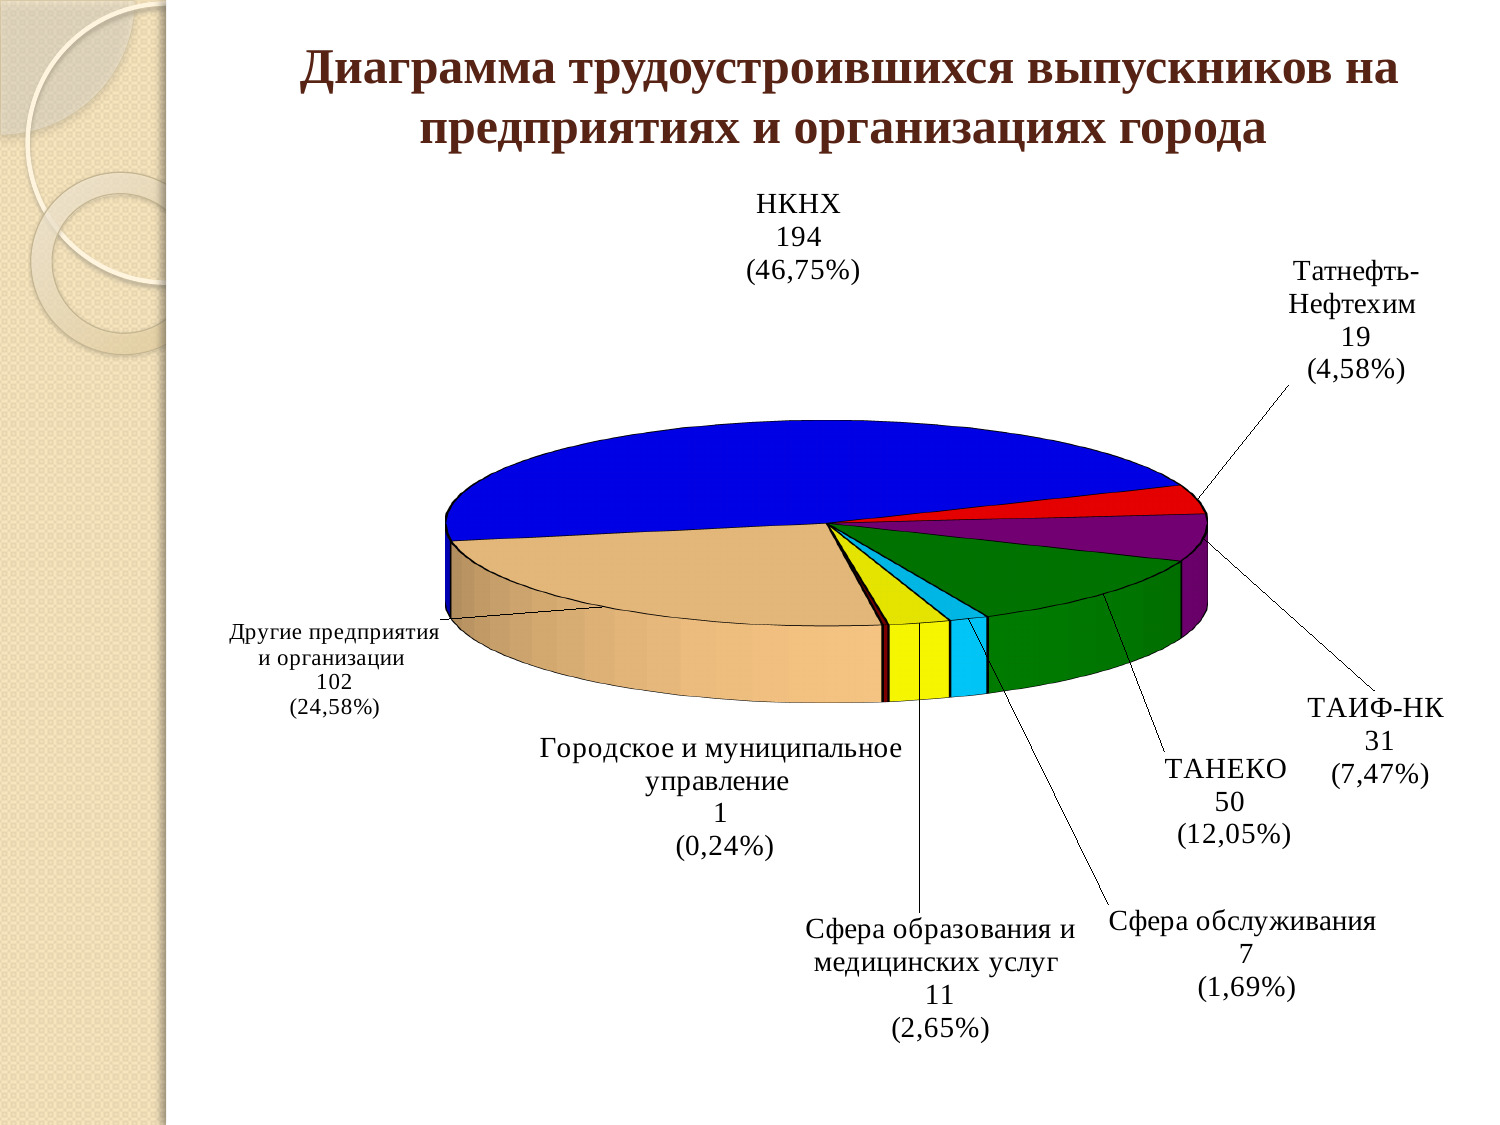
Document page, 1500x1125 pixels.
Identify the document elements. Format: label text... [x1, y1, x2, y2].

chart [191, 163, 1454, 1102]
title Диаграмма трудоустроившихся выпускников на предприятиях и организациях города [234, 0, 1465, 188]
